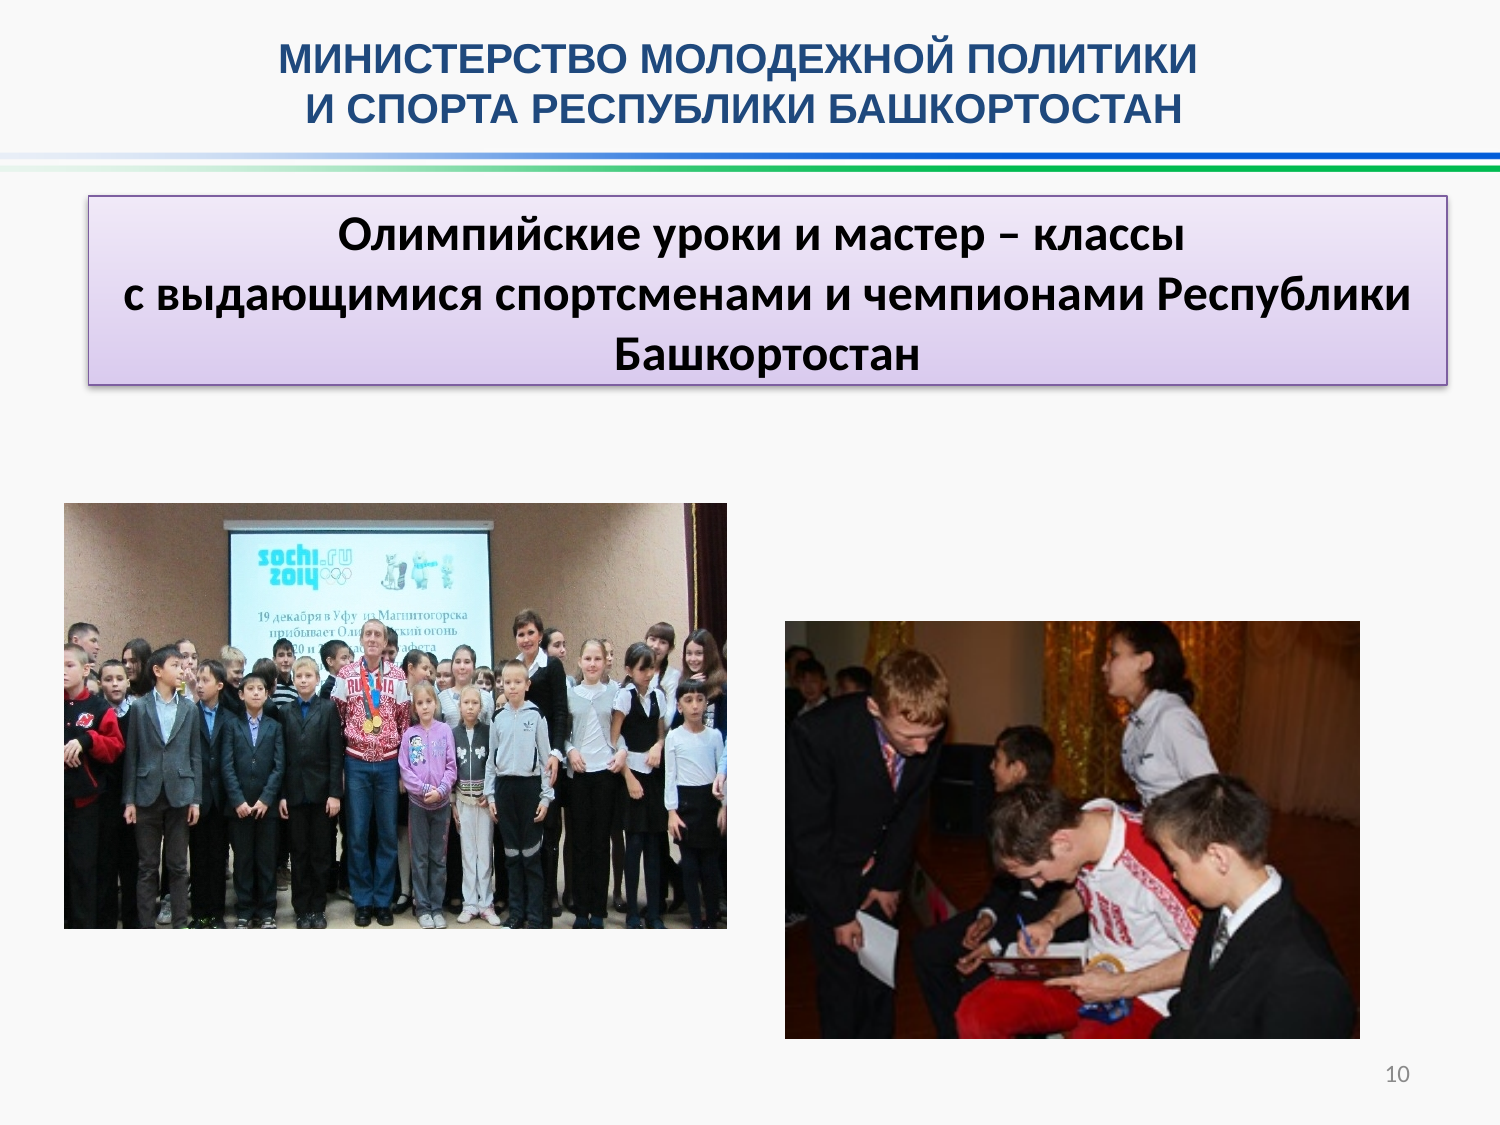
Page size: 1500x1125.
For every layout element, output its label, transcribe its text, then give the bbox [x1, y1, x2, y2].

text_box МИНИСТЕРСТВО МОЛОДЕЖНОЙ ПОЛИТИКИ И СПОРТА РЕСПУБЛИКИ БАШКОРТОСТАН [159, 24, 1329, 190]
picture [0, 0, 1500, 1125]
slide_number 10 [1074, 1042, 1425, 1103]
text_box Олимпийские уроки и мастер – классы с выдающимися спортсменами и чемпионами Республики Башкортостан [88, 195, 1448, 386]
